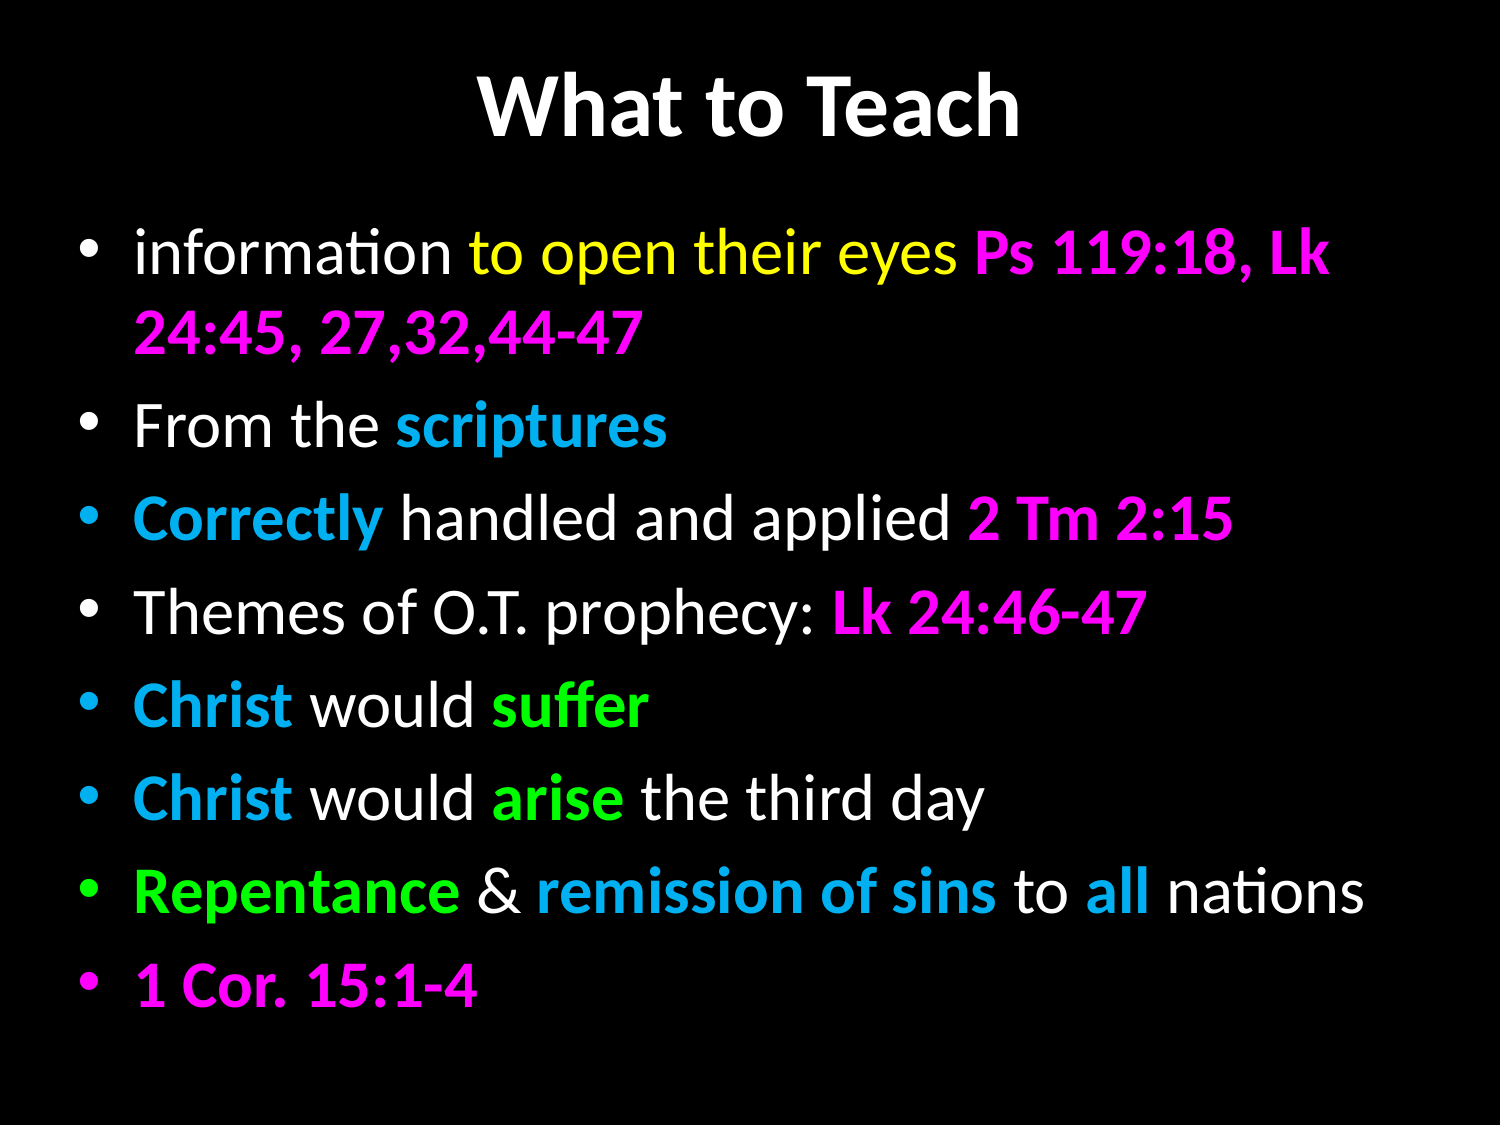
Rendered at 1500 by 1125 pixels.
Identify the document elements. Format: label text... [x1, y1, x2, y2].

list information to open their eyes Ps 119:18, Lk 24:45, 27,32,44-47 From the scriptures Correctly handled and applied 2 Tm 2:15 Themes of O.T. prophecy: Lk 24:46-47 Christ would suffer Christ would arise the third day Repentance & remission of sins to all nations 1 Cor. 15:1-4 [62, 200, 1438, 1125]
title What to Teach [75, 0, 1425, 200]
